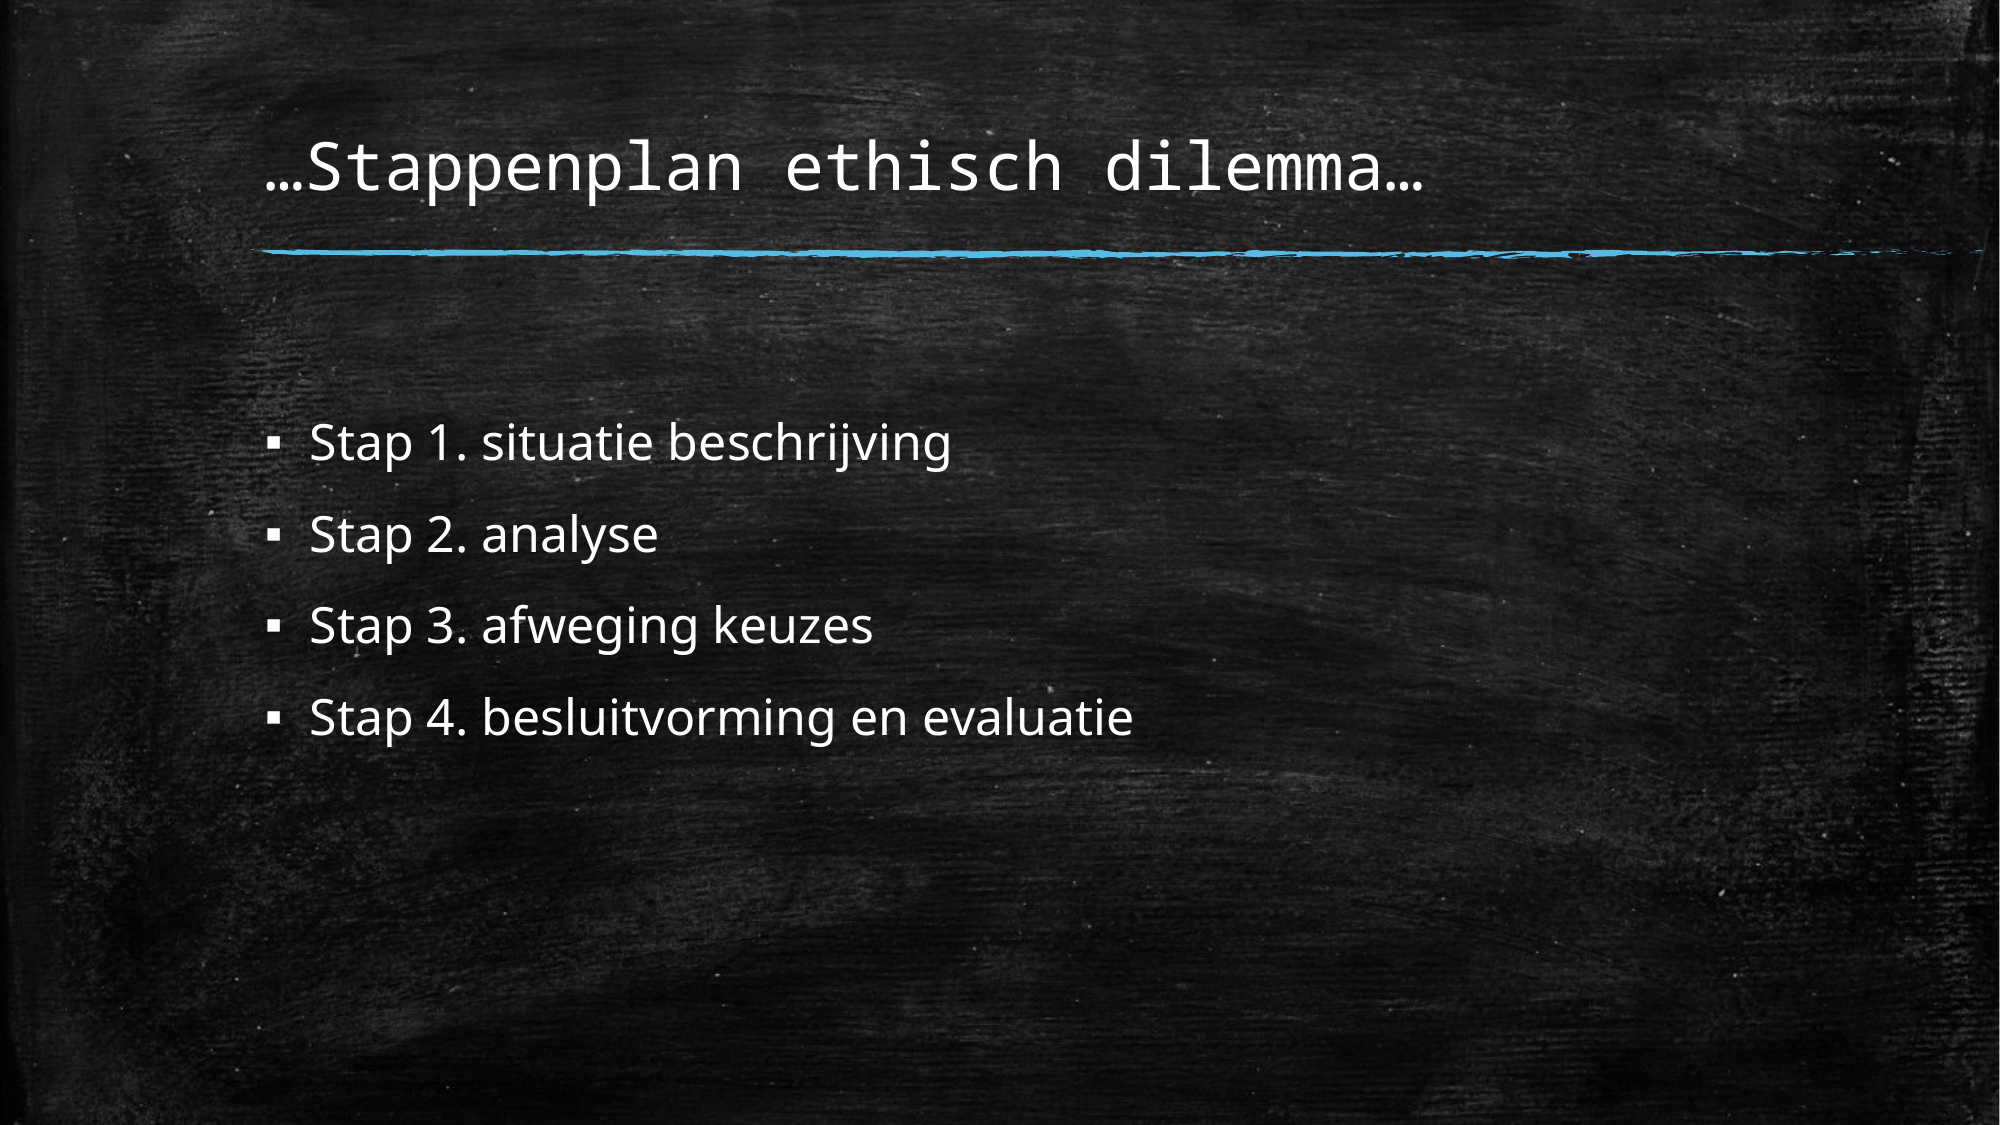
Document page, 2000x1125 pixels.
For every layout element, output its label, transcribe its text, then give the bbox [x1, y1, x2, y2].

title …Stappenplan ethisch dilemma… [249, 45, 1750, 213]
list Stap 1. situatie beschrijving Stap 2. analyse Stap 3. afweging keuzes Stap 4. besluitvorming en evaluatie [249, 312, 1750, 1013]
